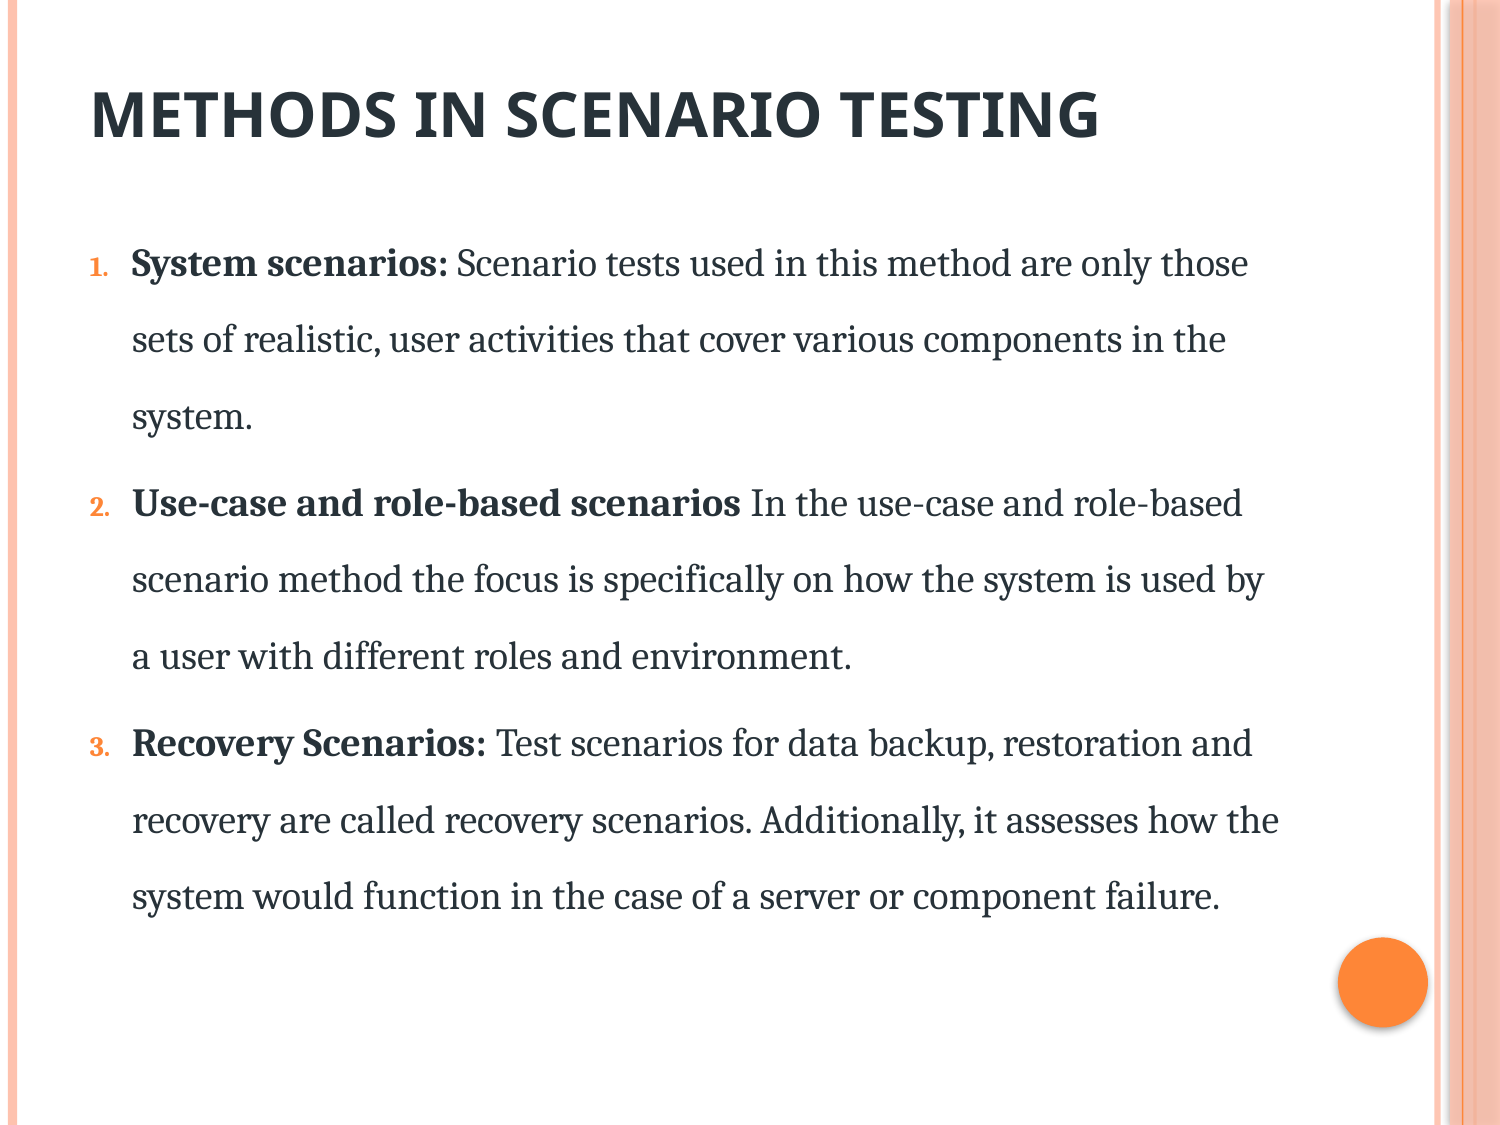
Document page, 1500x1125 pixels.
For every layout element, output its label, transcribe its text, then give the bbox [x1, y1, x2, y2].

list System scenarios: Scenario tests used in this method are only those sets of realistic, user activities that cover various components in the system. Use-case and role-based scenarios In the use-case and role-based scenario method the focus is specifically on how the system is used by a user with different roles and environment. Recovery Scenarios: Test scenarios for data backup, restoration and recovery are called recovery scenarios. Additionally, it assesses how the system would function in the case of a server or component failure. [75, 200, 1300, 1000]
title Methods in Scenario Testing [75, 45, 1300, 200]
